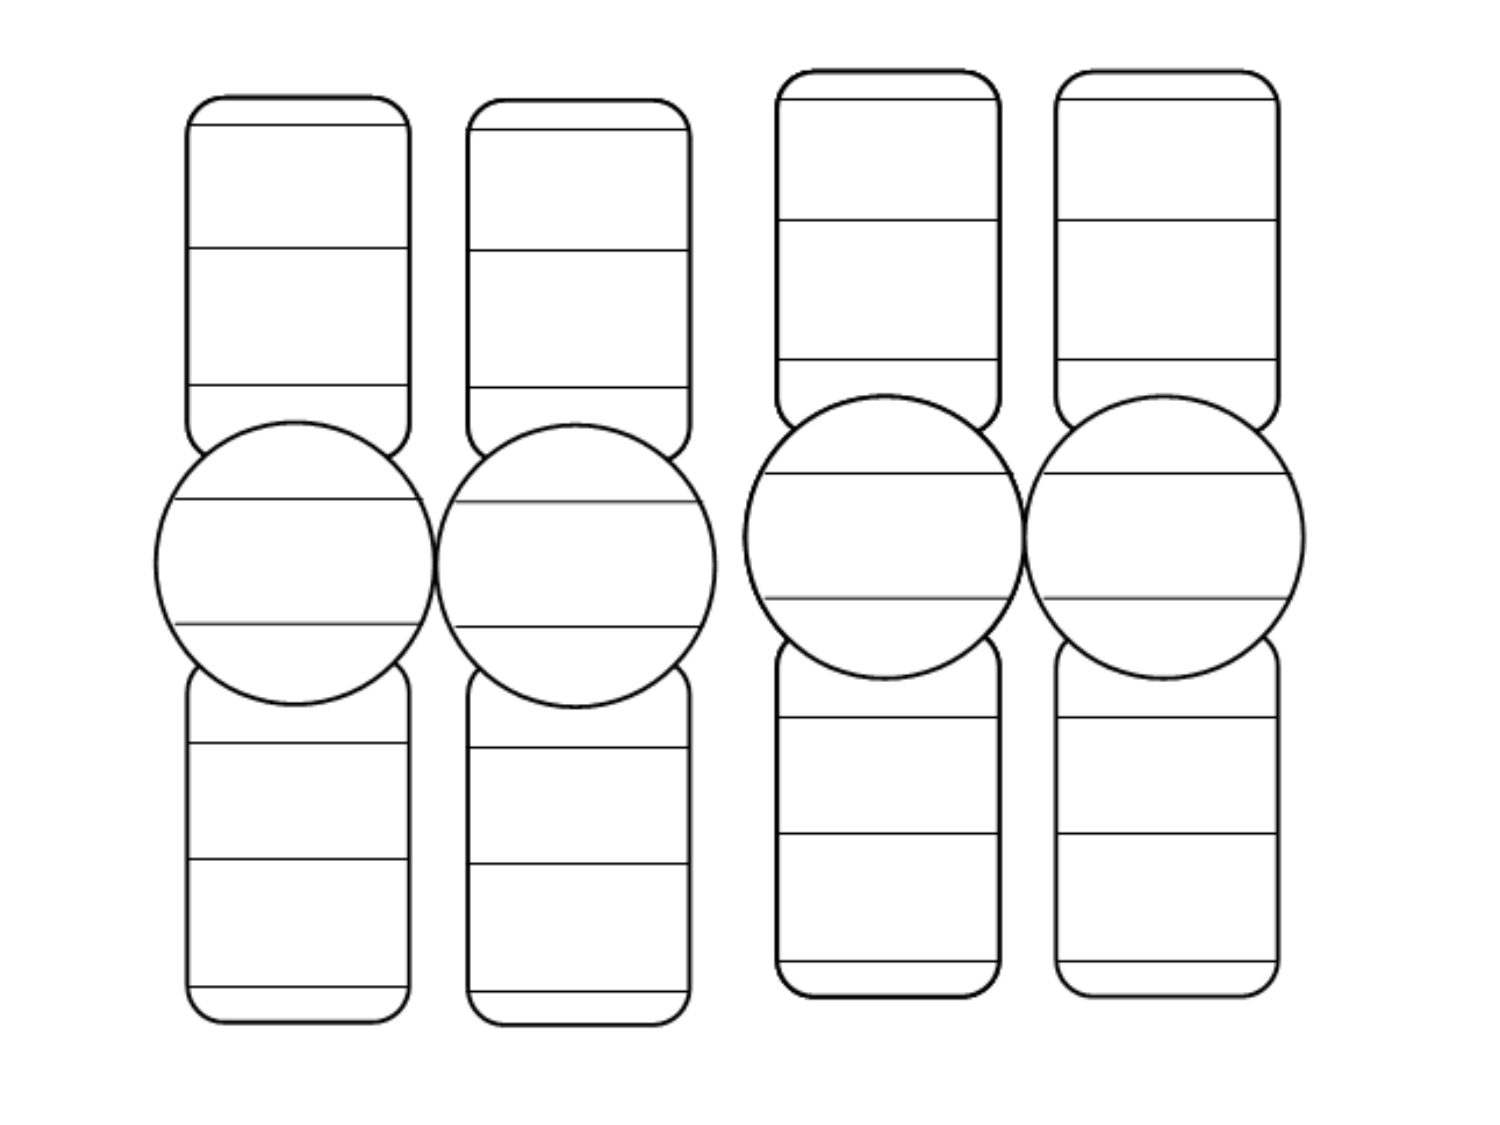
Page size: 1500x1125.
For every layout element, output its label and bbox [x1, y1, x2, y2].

picture [99, 0, 1363, 1077]
